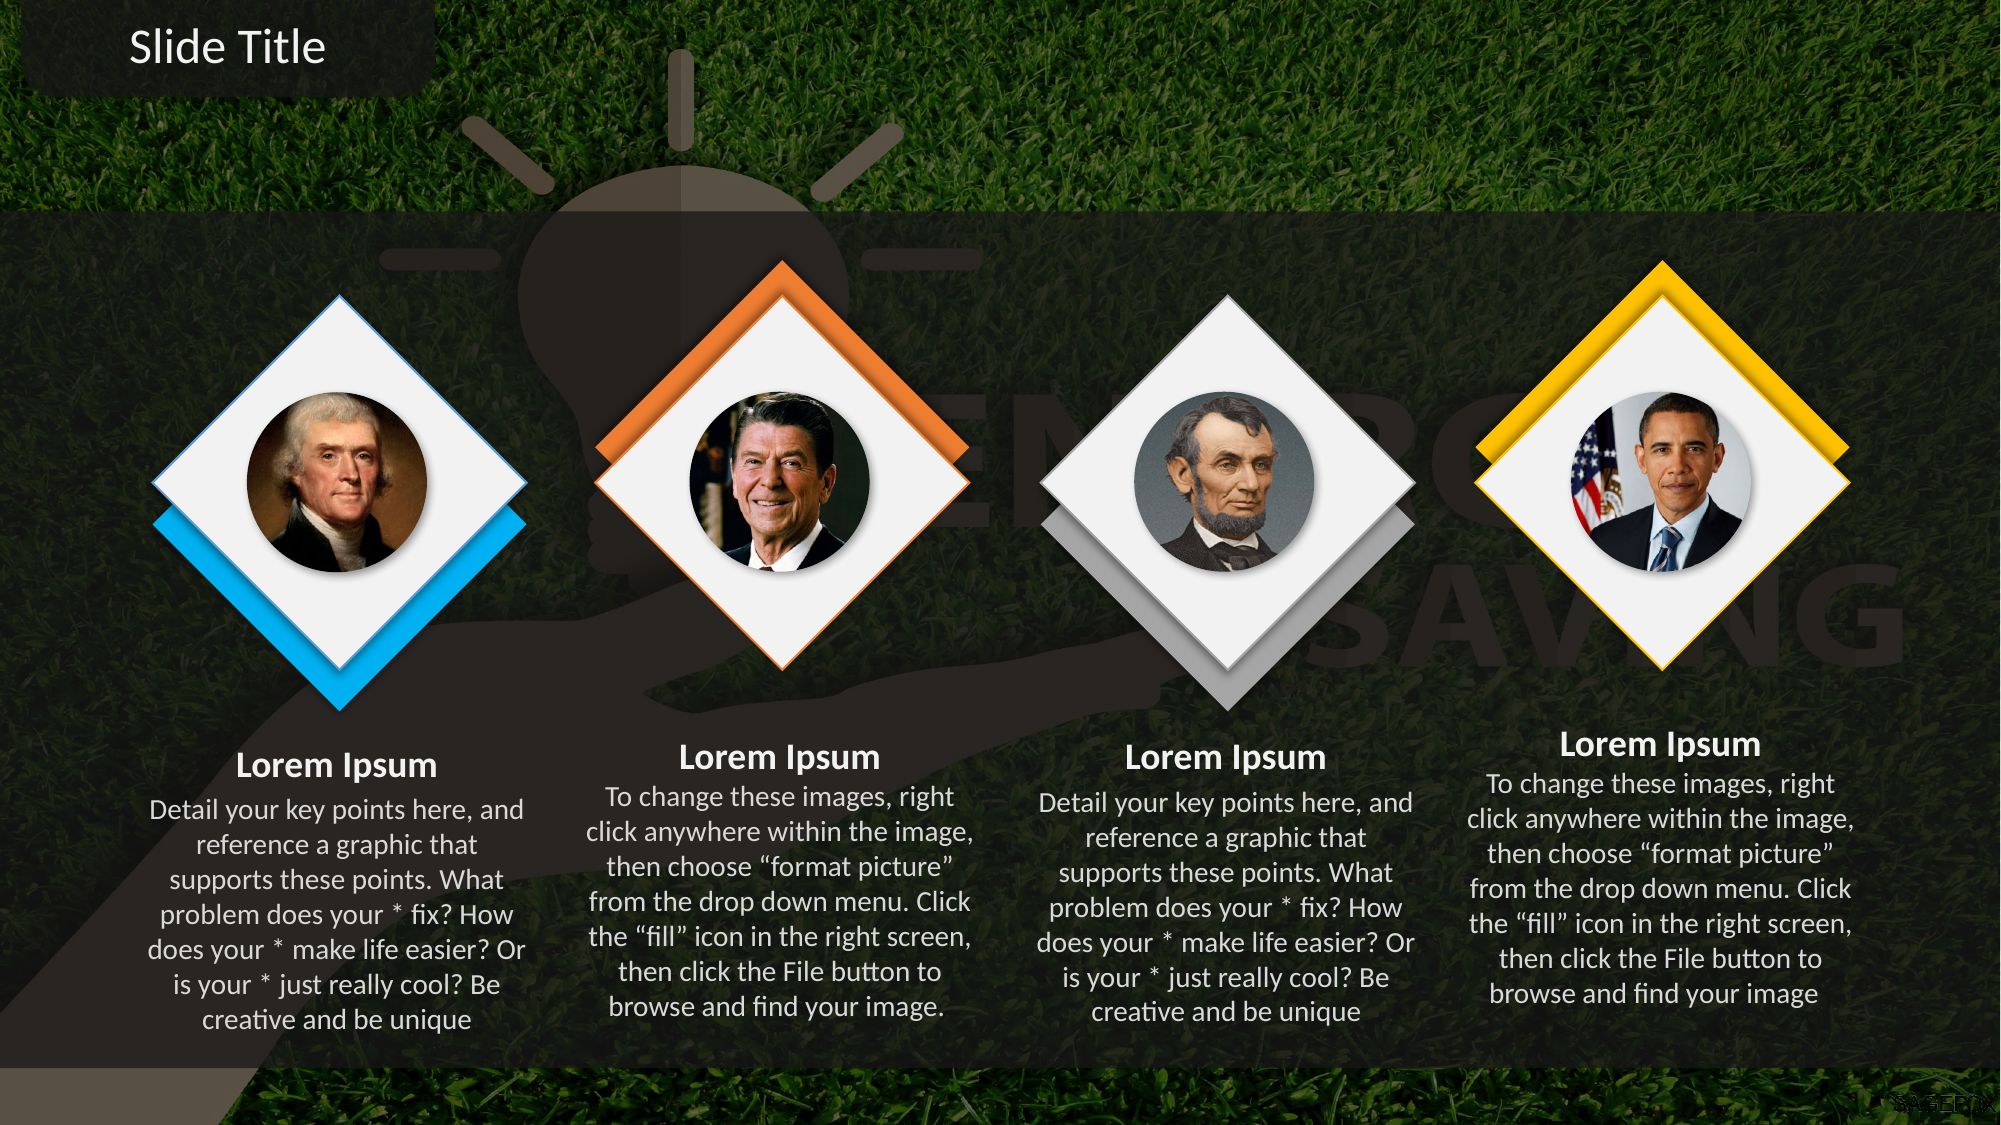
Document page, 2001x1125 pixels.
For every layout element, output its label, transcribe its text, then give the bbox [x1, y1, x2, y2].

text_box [20, 0, 436, 98]
text_box Lorem Ipsum Detail your key points here, and reference a graphic that supports these points. What problem does your * fix? How does your * make life easier? Or is your * just really cool? Be creative and be unique [127, 732, 547, 1043]
text_box [593, 258, 971, 458]
text_box [1569, 390, 1752, 573]
text_box [151, 510, 529, 713]
text_box [1039, 510, 1417, 713]
text_box [1473, 294, 1852, 672]
text_box [245, 391, 428, 574]
text_box [1039, 294, 1417, 672]
text_box [1133, 390, 1316, 573]
text_box [0, 211, 2000, 1069]
text_box [688, 390, 871, 573]
text_box Lorem Ipsum Detail your key points here, and reference a graphic that supports these points. What problem does your * fix? How does your * make life easier? Or is your * just really cool? Be creative and be unique [1016, 724, 1437, 1036]
text_box [593, 294, 971, 672]
text_box Lorem Ipsum To change these images, right click anywhere within the image, then choose “format picture” from the drop down menu. Click the “fill” icon in the right screen, then click the File button to browse and find your image. [1450, 712, 1871, 1017]
text_box Lorem Ipsum To change these images, right click anywhere within the image, then choose “format picture” from the drop down menu. Click the “fill” icon in the right screen, then click the File button to browse and find your image. [570, 724, 991, 1030]
text_box [1473, 258, 1852, 458]
picture [0, 0, 2001, 1125]
text_box [151, 294, 529, 672]
